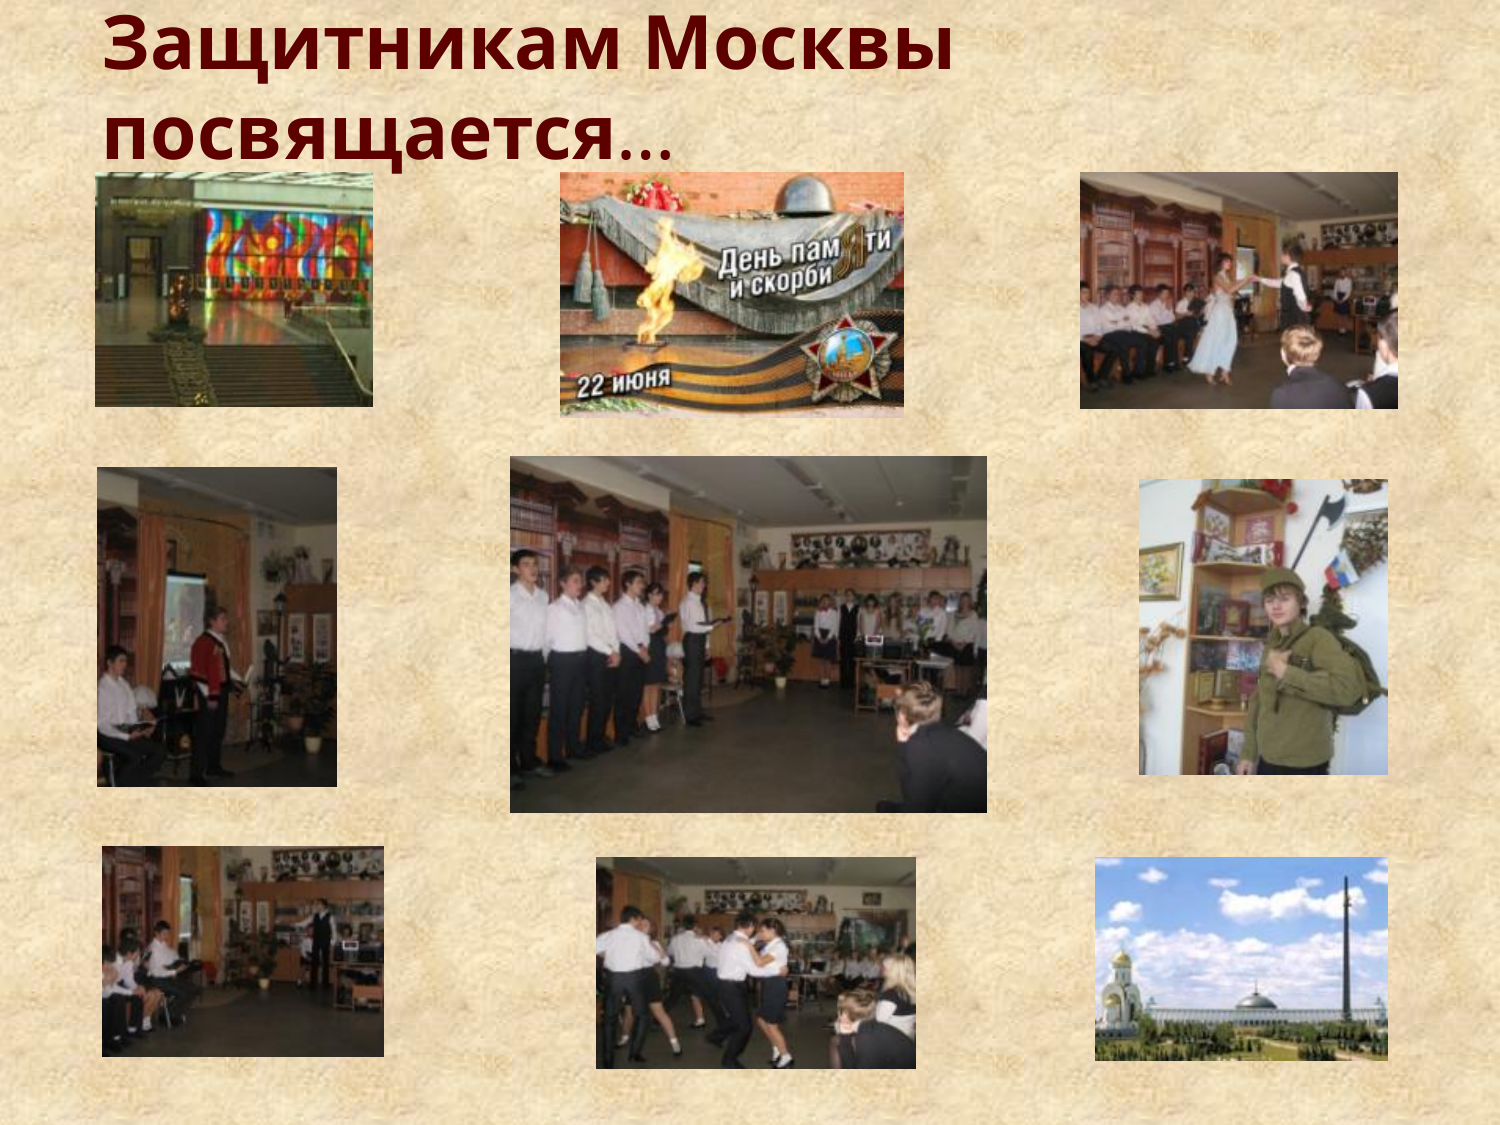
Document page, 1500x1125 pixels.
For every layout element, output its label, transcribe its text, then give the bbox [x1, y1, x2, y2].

picture [0, 0, 1500, 1125]
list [560, 172, 904, 419]
title Защитникам Москвы посвящается… [86, 0, 1483, 186]
